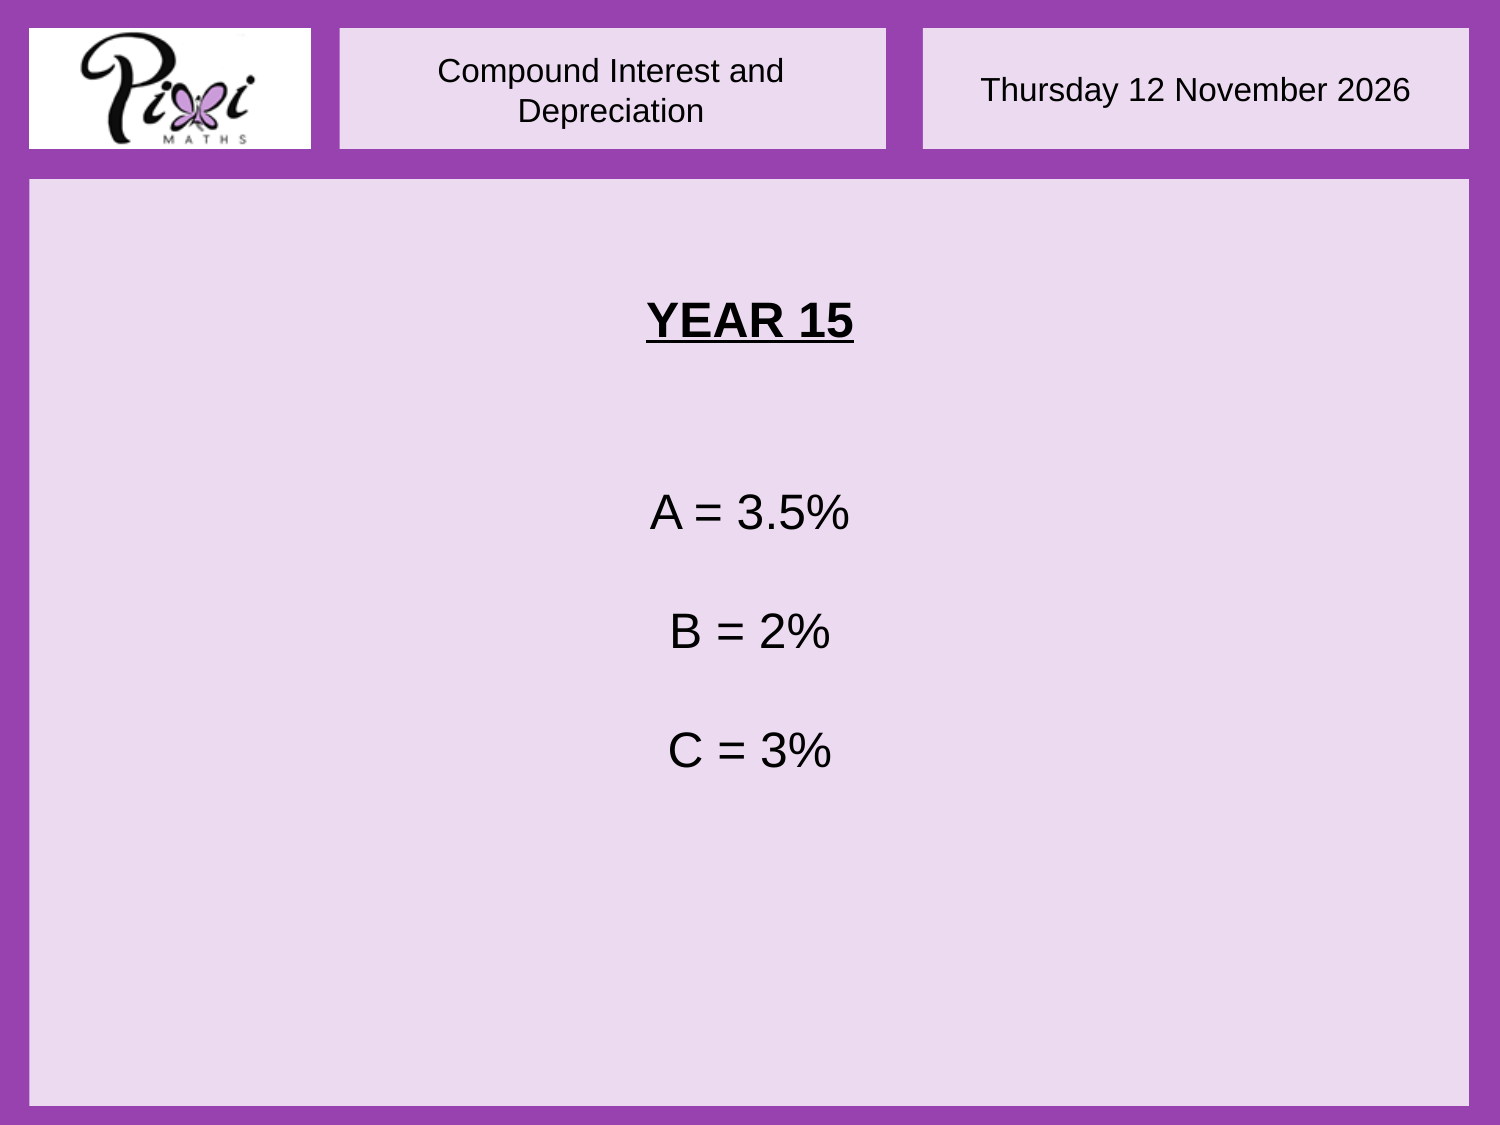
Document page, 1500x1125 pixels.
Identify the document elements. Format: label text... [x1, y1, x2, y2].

picture [0, 0, 1500, 1125]
text_box YEAR 15 [572, 280, 928, 355]
text_box A = 3.5% B = 2% C = 3% [374, 471, 1125, 786]
